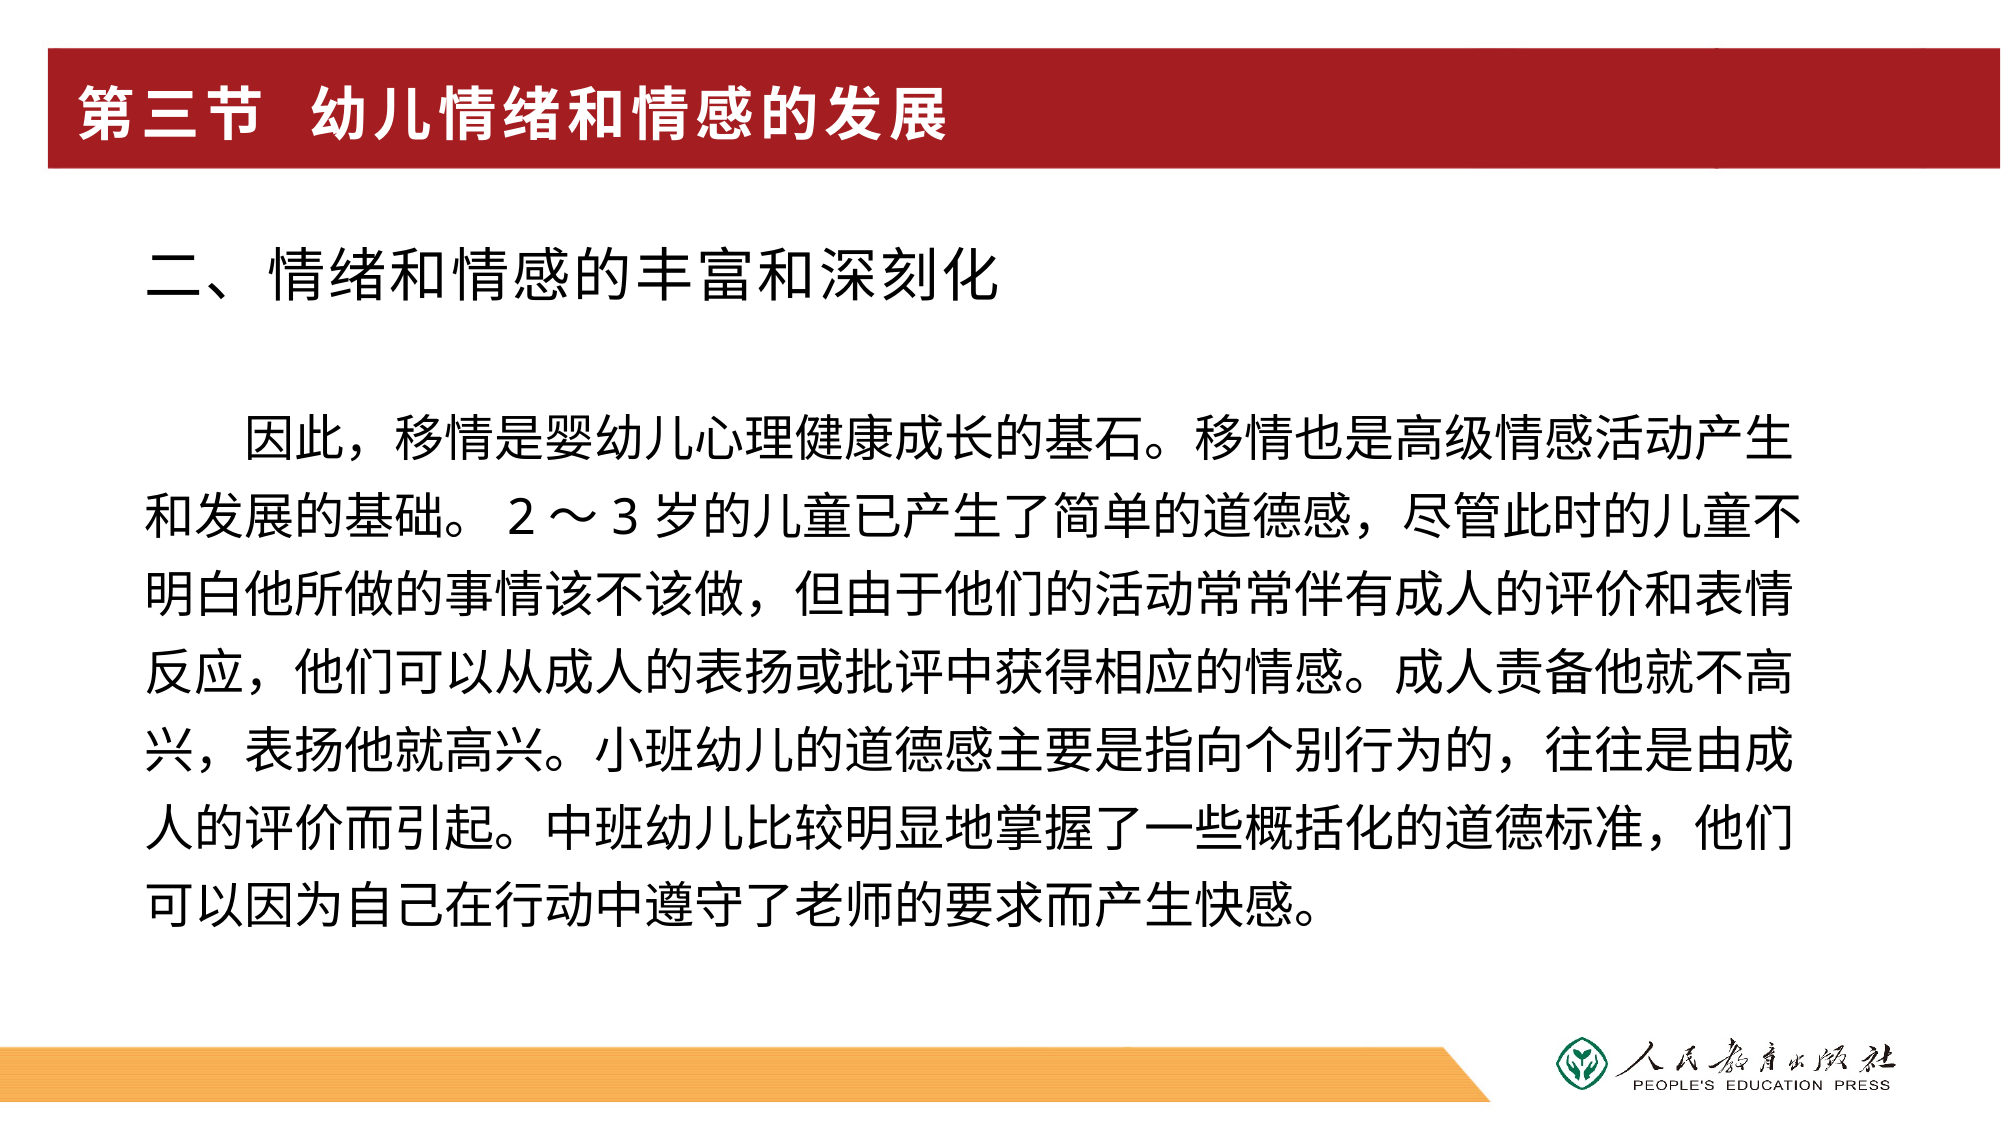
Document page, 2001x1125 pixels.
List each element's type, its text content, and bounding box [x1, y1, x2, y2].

list 二、情绪和情感的丰富和深刻化 [129, 209, 1828, 338]
title 第三节 幼儿情绪和情感的发展 [62, 57, 1788, 167]
picture [0, 0, 2001, 1125]
list 因此，移情是婴幼儿心理健康成长的基石。移情也是高级情感活动产生和发展的基础。2～3岁的儿童已产生了简单的道德感，尽管此时的儿童不明白他所做的事情该不该做，但由于他们的活动常常伴有成人的评价和表情反应，他们可以从成人的表扬或批评中获得相应的情感。成人责备他就不高兴，表扬他就高兴。小班幼儿的道德感主要是指向个别行为的，往往是由成人的评价而引起。中班幼儿比较明显地掌握了一些概括化的道德标准，他们可以因为自己在行动中遵守了老师的要求而产生快感。 [129, 380, 1828, 1017]
